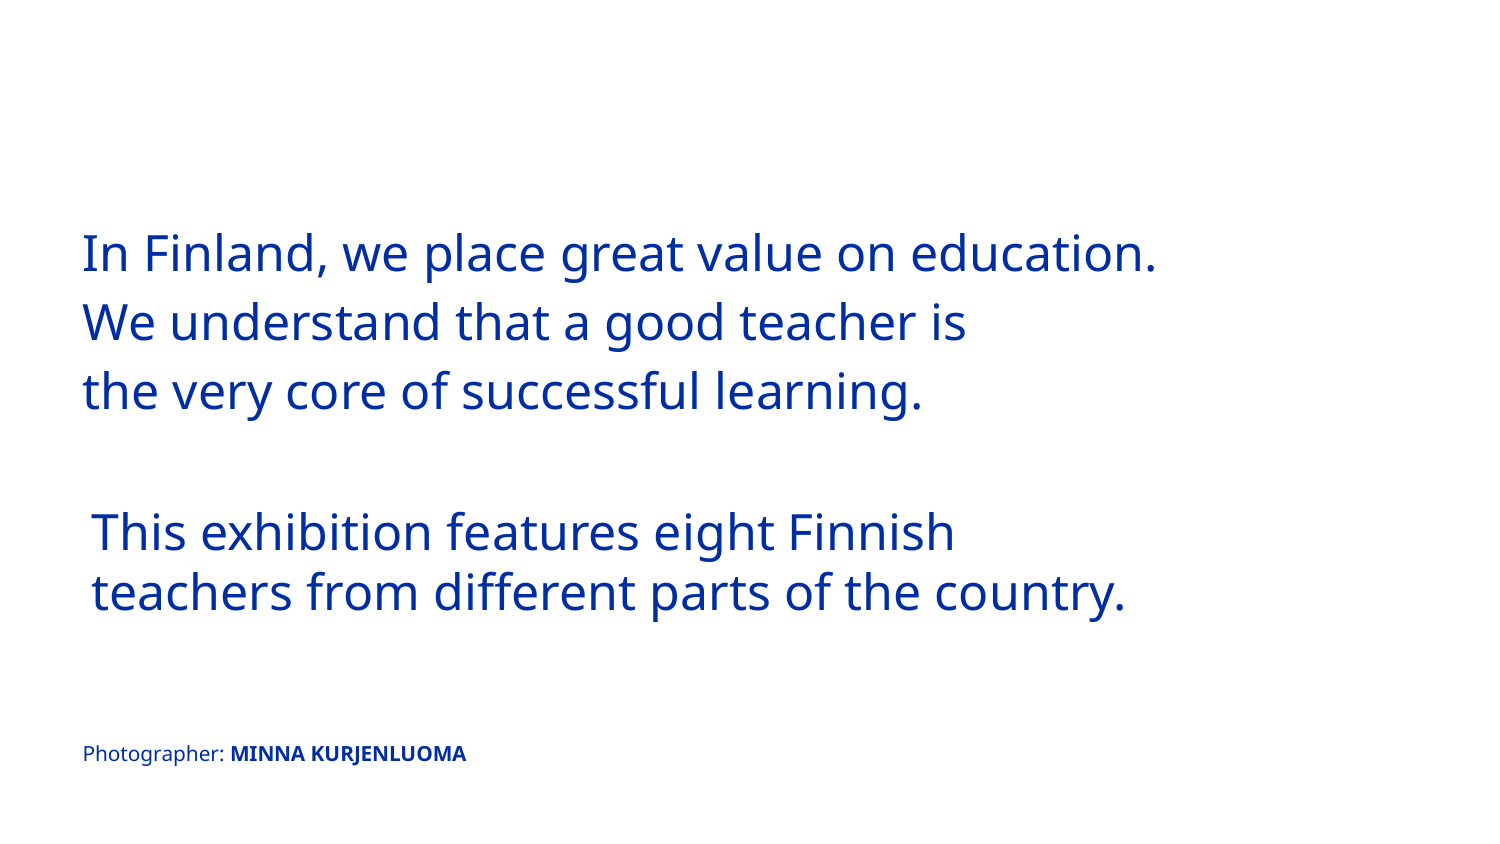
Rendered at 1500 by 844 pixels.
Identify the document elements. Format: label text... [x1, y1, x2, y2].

text_box In Finland, we place great value on education. We understand that a good teacher is the very core of successful learning. [76, 206, 1424, 426]
text_box Photographer: MINNA KURJENLUOMA [76, 709, 750, 772]
text_box This exhibition features eight Finnish teachers from different parts of the country. [76, 484, 1424, 628]
